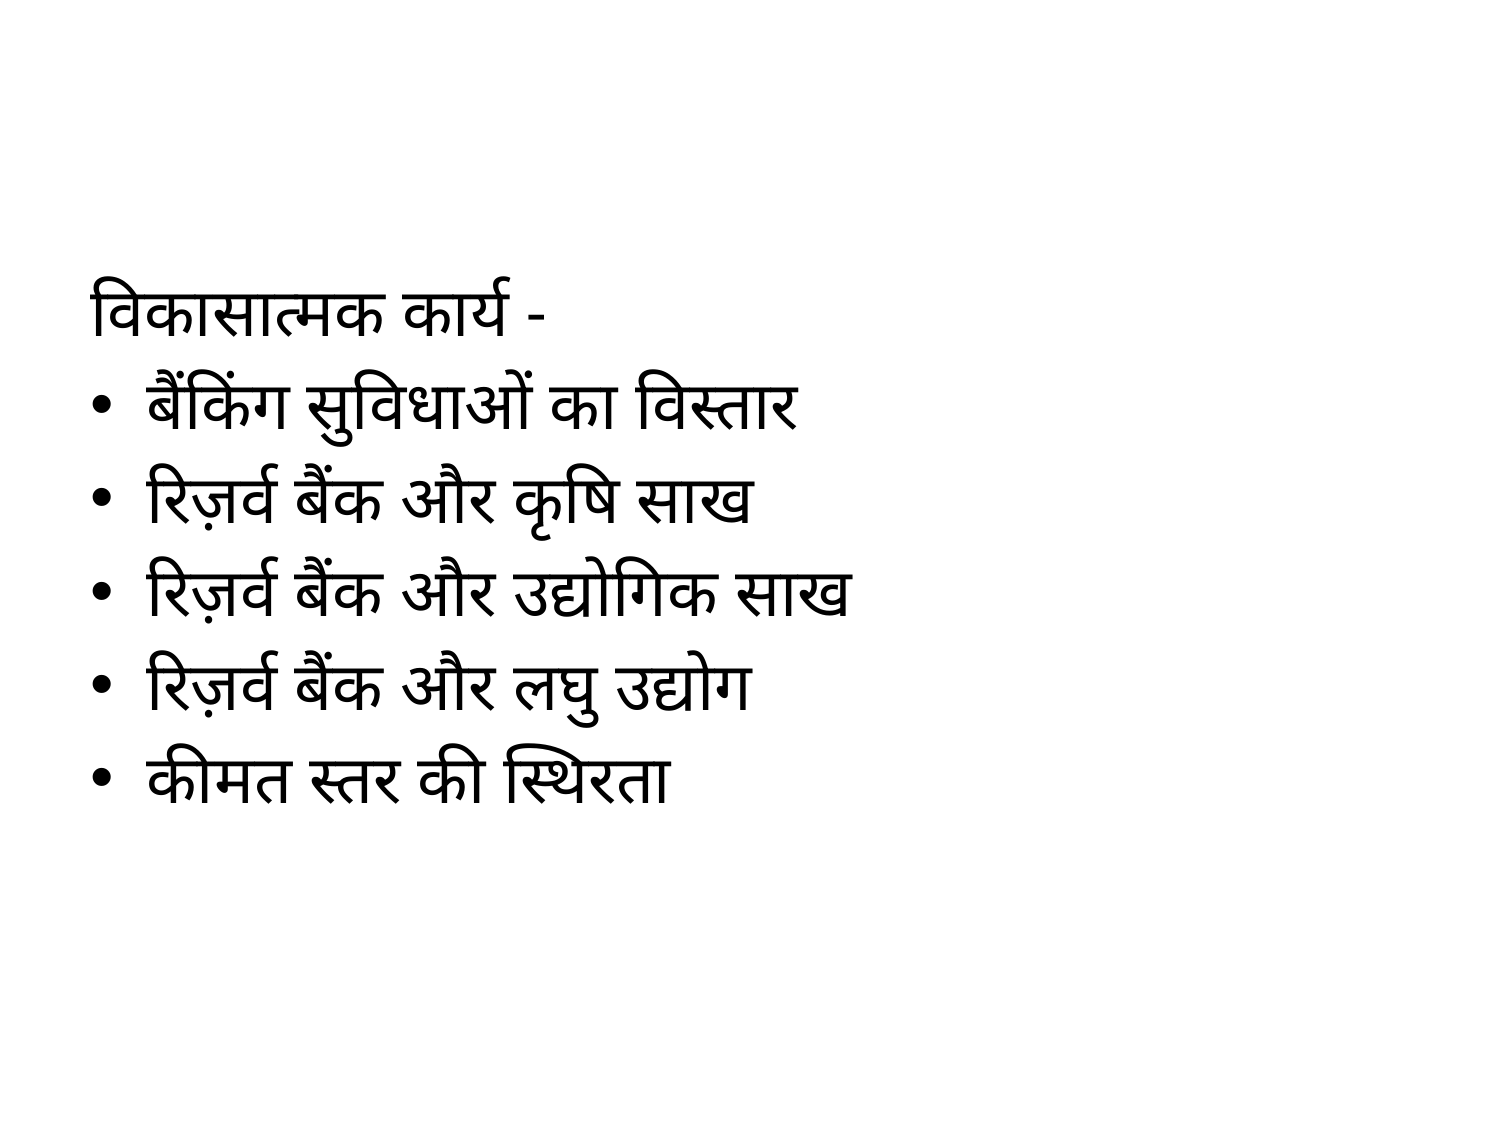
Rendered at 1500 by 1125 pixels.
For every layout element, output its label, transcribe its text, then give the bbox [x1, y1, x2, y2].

list विकासात्मक कार्य - बैंकिंग सुविधाओं का विस्तार रिज़र्व बैंक और कृषि साख रिज़र्व बैंक और उद्योगिक साख रिज़र्व बैंक और लघु उद्योग कीमत स्तर की स्थिरता [75, 262, 1425, 1005]
